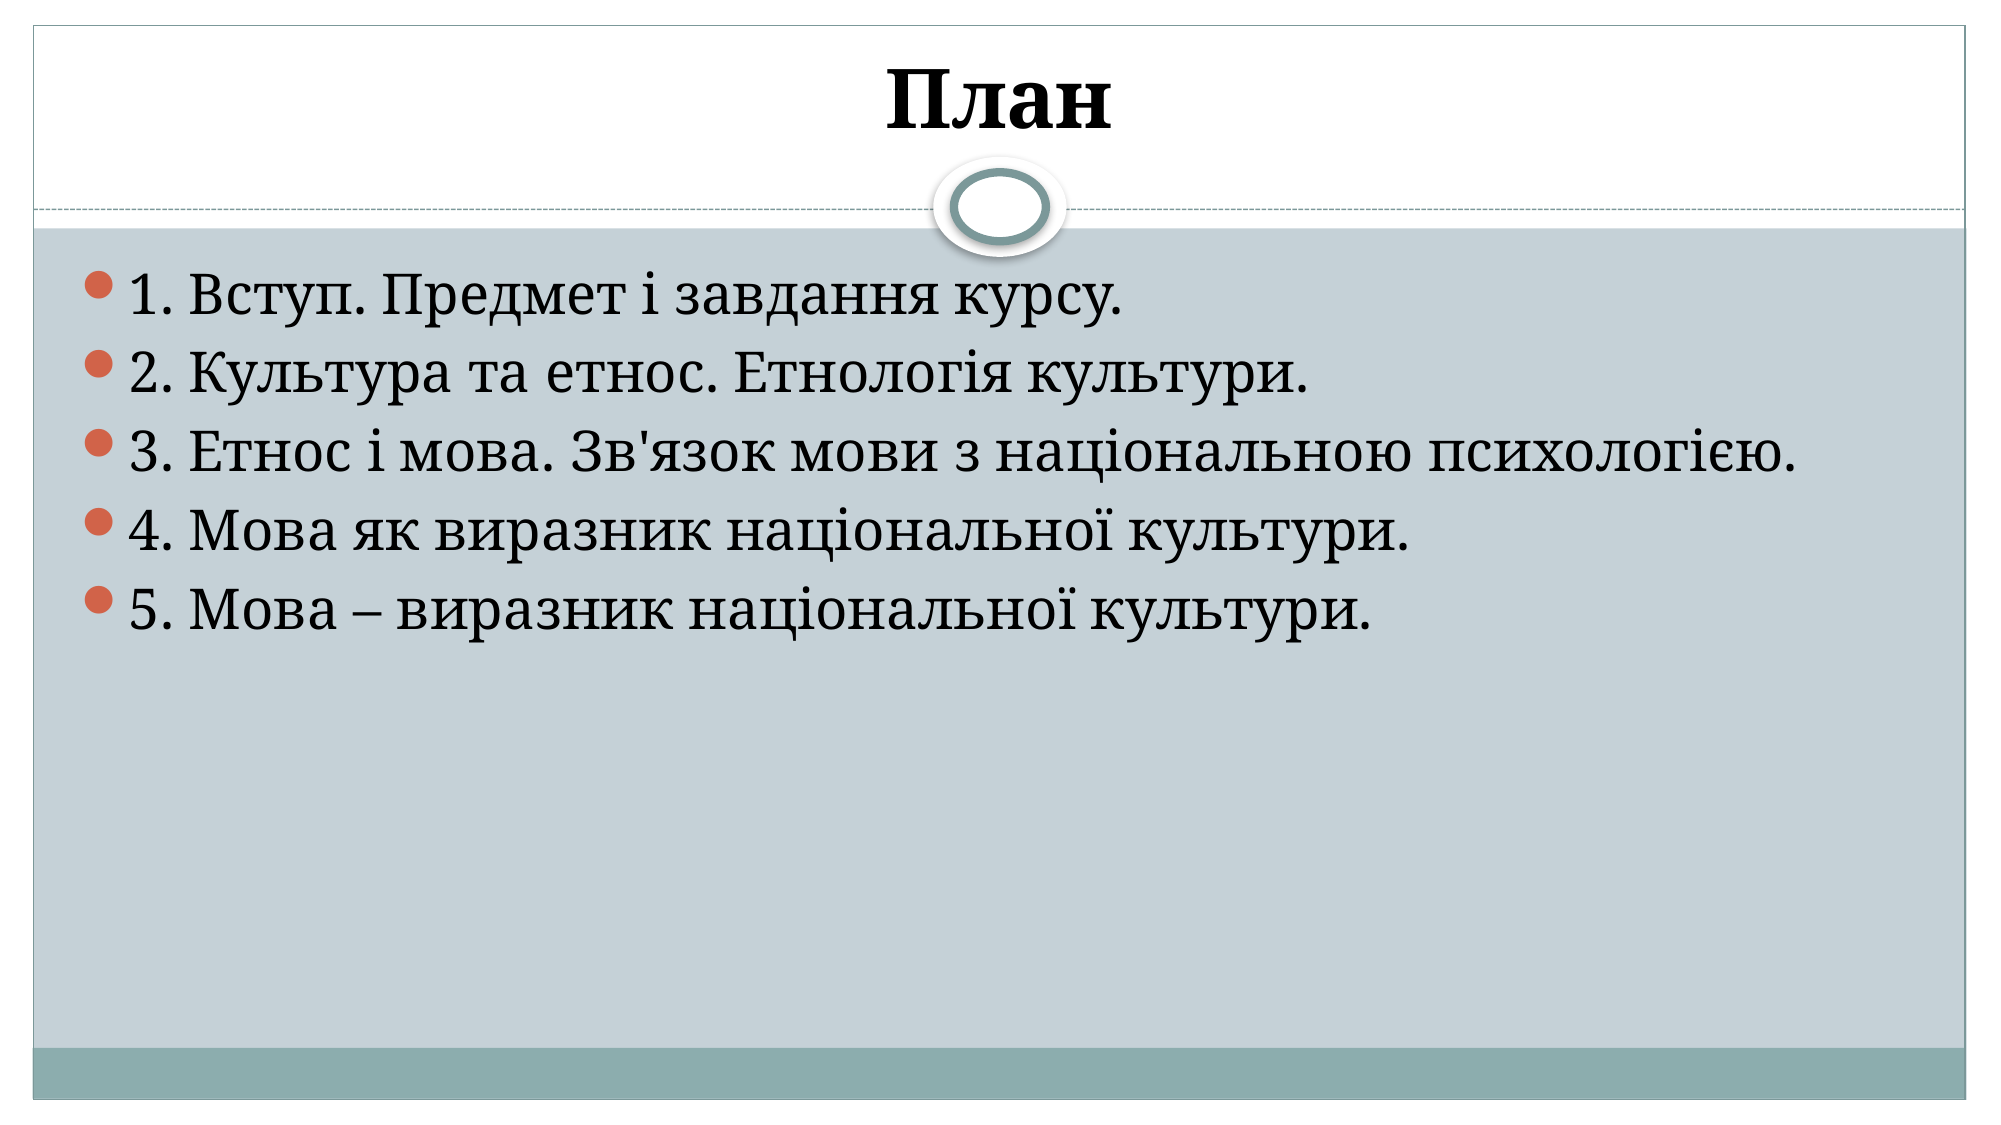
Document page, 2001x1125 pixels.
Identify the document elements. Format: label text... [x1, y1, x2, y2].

title План [66, 37, 1933, 227]
list 1. Вступ. Предмет і завдання курсу. 2. Культура та етнос. Етнологія культури. 3. Етнос і мова. Зв'язок мови з національною психологією. 4. Мова як виразник національної культури. 5. Мова – виразник національної культури. [66, 250, 1926, 1001]
